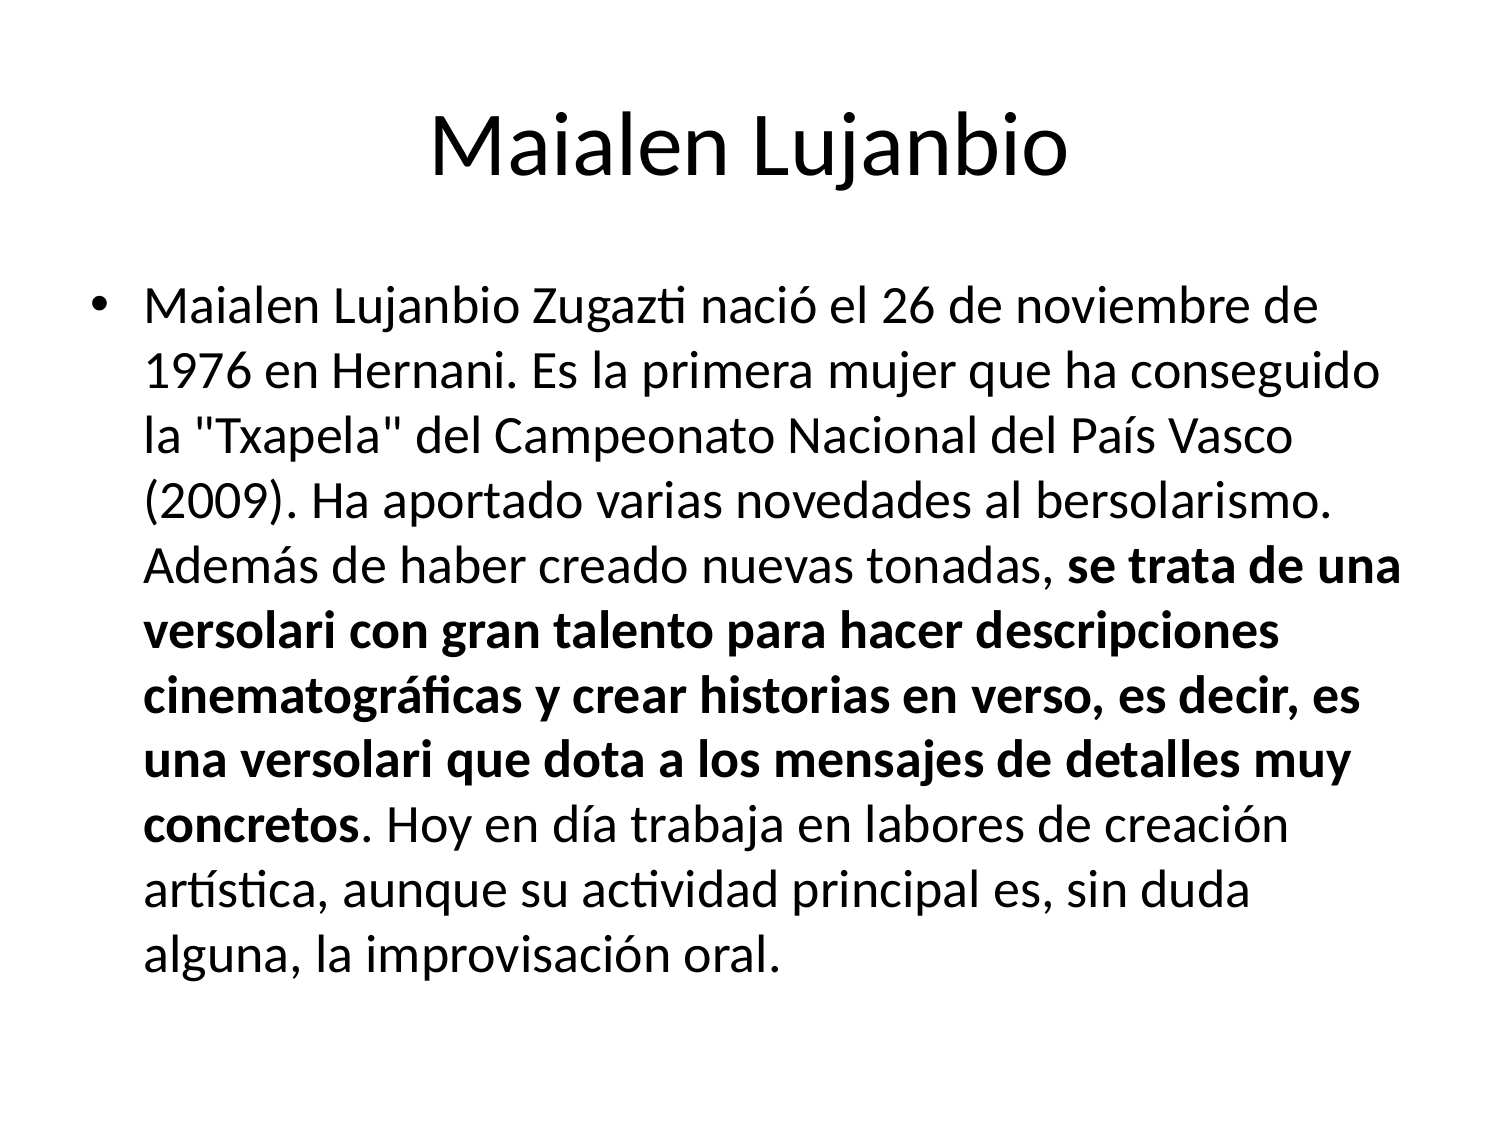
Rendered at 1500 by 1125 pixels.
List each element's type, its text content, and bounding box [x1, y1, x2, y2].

list Maialen Lujanbio Zugazti nació el 26 de noviembre de 1976 en Hernani. Es la primera mujer que ha conseguido la "Txapela" del Campeonato Nacional del País Vasco (2009). Ha aportado varias novedades al bersolarismo. Además de haber creado nuevas tonadas, se trata de una versolari con gran talento para hacer descripciones cinematográficas y crear historias en verso, es decir, es una versolari que dota a los mensajes de detalles muy concretos. Hoy en día trabaja en labores de creación artística, aunque su actividad principal es, sin duda alguna, la improvisación oral. [75, 262, 1425, 1005]
title Maialen Lujanbio [75, 45, 1425, 233]
